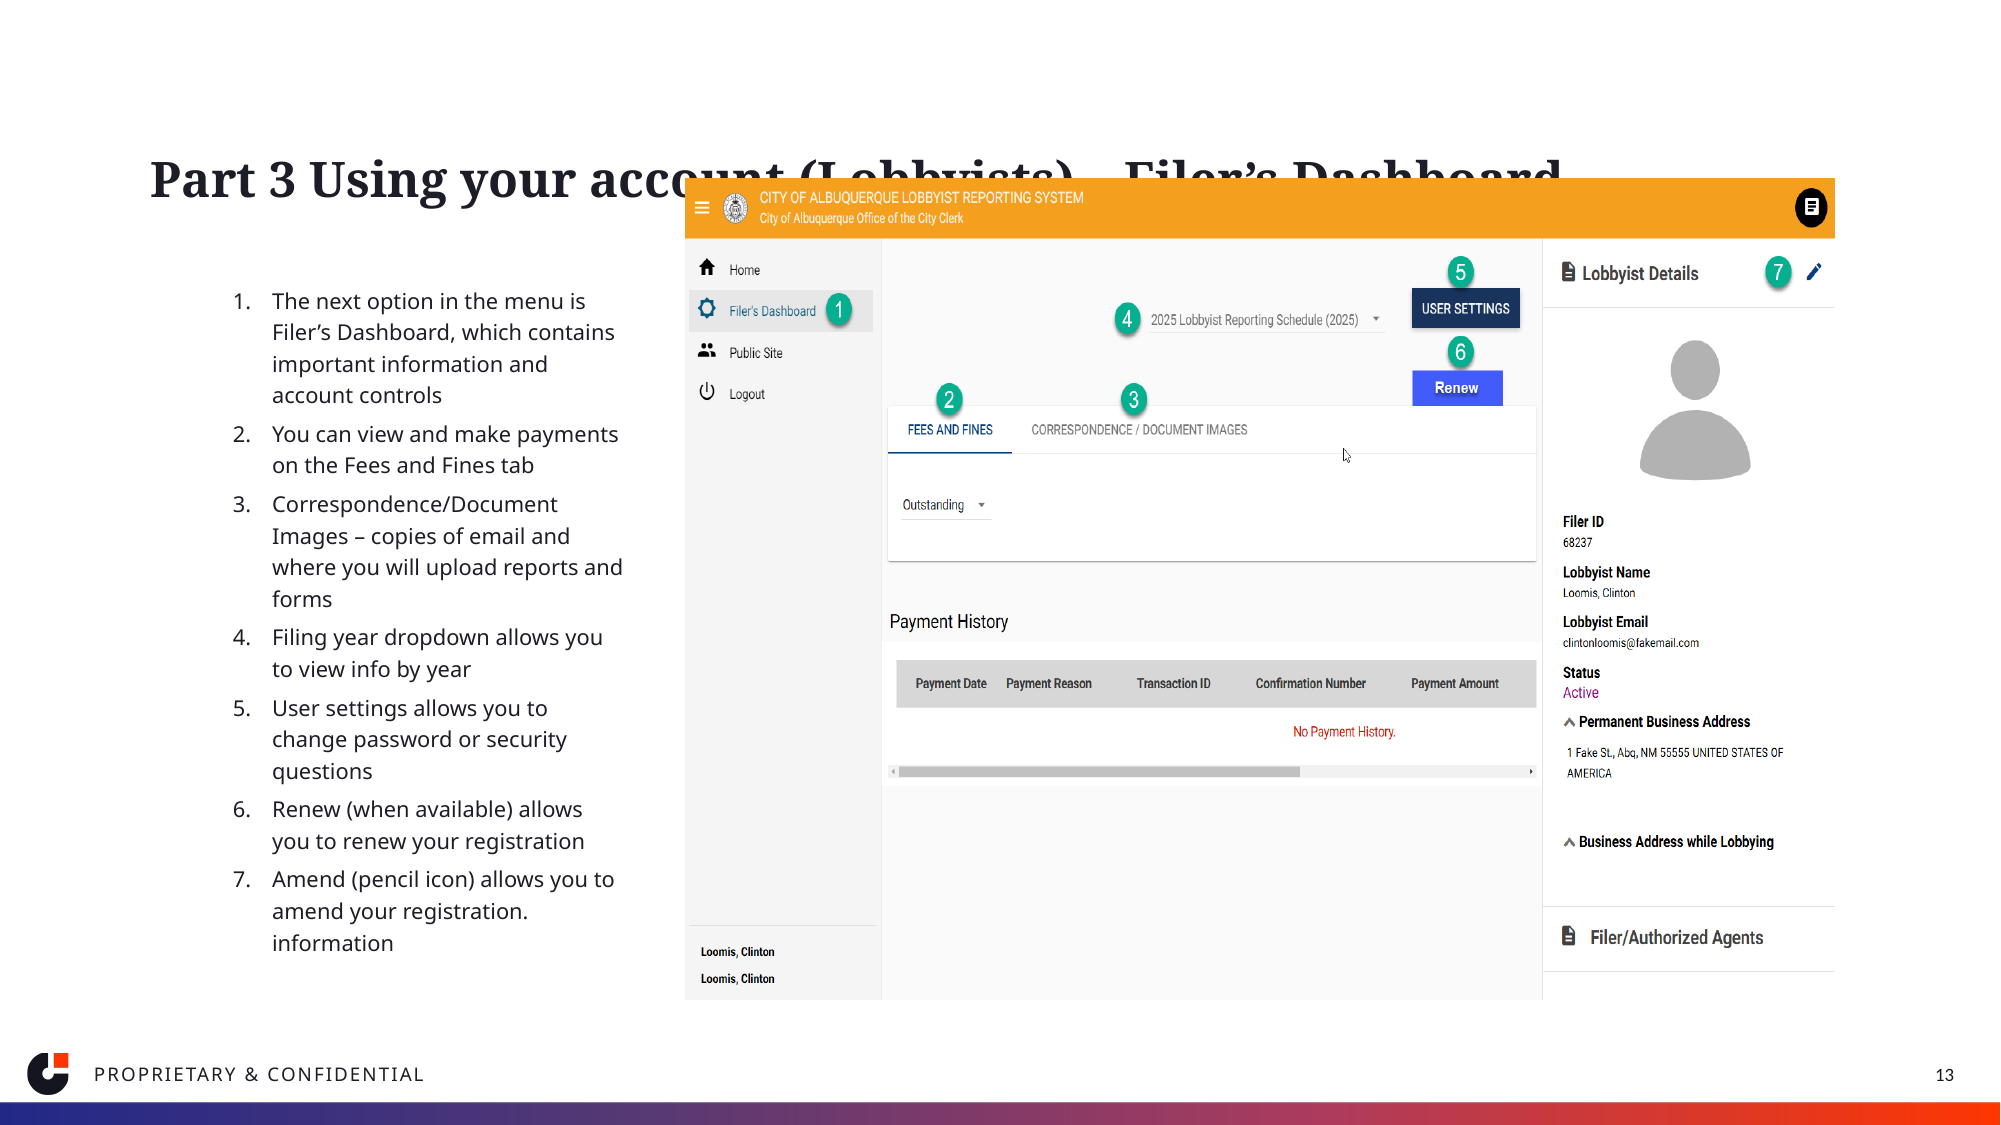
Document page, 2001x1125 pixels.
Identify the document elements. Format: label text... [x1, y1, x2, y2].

picture [0, 0, 2001, 1125]
list The next option in the menu is Filer’s Dashboard, which contains important information and account controls You can view and make payments on the Fees and Fines tab Correspondence/Document Images – copies of email and where you will upload reports and forms Filing year dropdown allows you to view info by year User settings allows you to change password or security questions Renew (when available) allows you to renew your registration Amend (pencil icon) allows you to amend your registration. information [217, 246, 641, 1014]
title Part 3 Using your account (Lobbyists) – Filer’s Dashboard [135, 111, 1600, 217]
